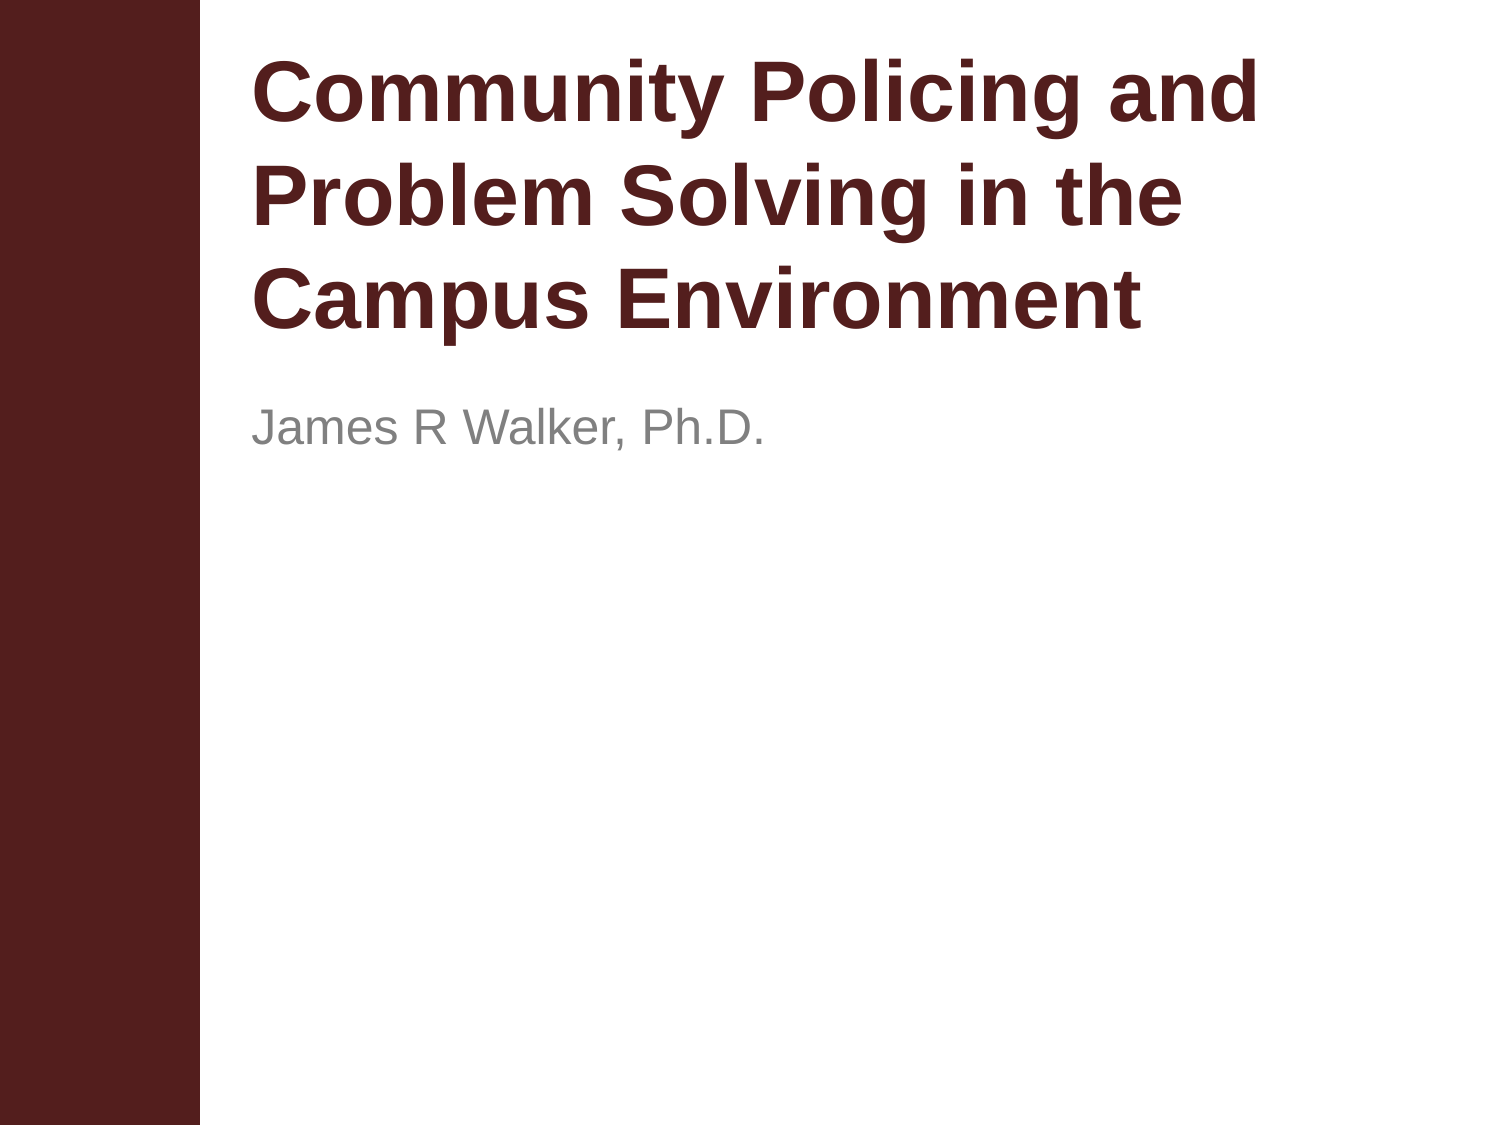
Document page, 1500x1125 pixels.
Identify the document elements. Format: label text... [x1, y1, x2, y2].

title Community Policing and Problem Solving in the Campus Environment [236, 24, 1449, 354]
subtitle James R Walker, Ph.D. [236, 387, 1449, 475]
